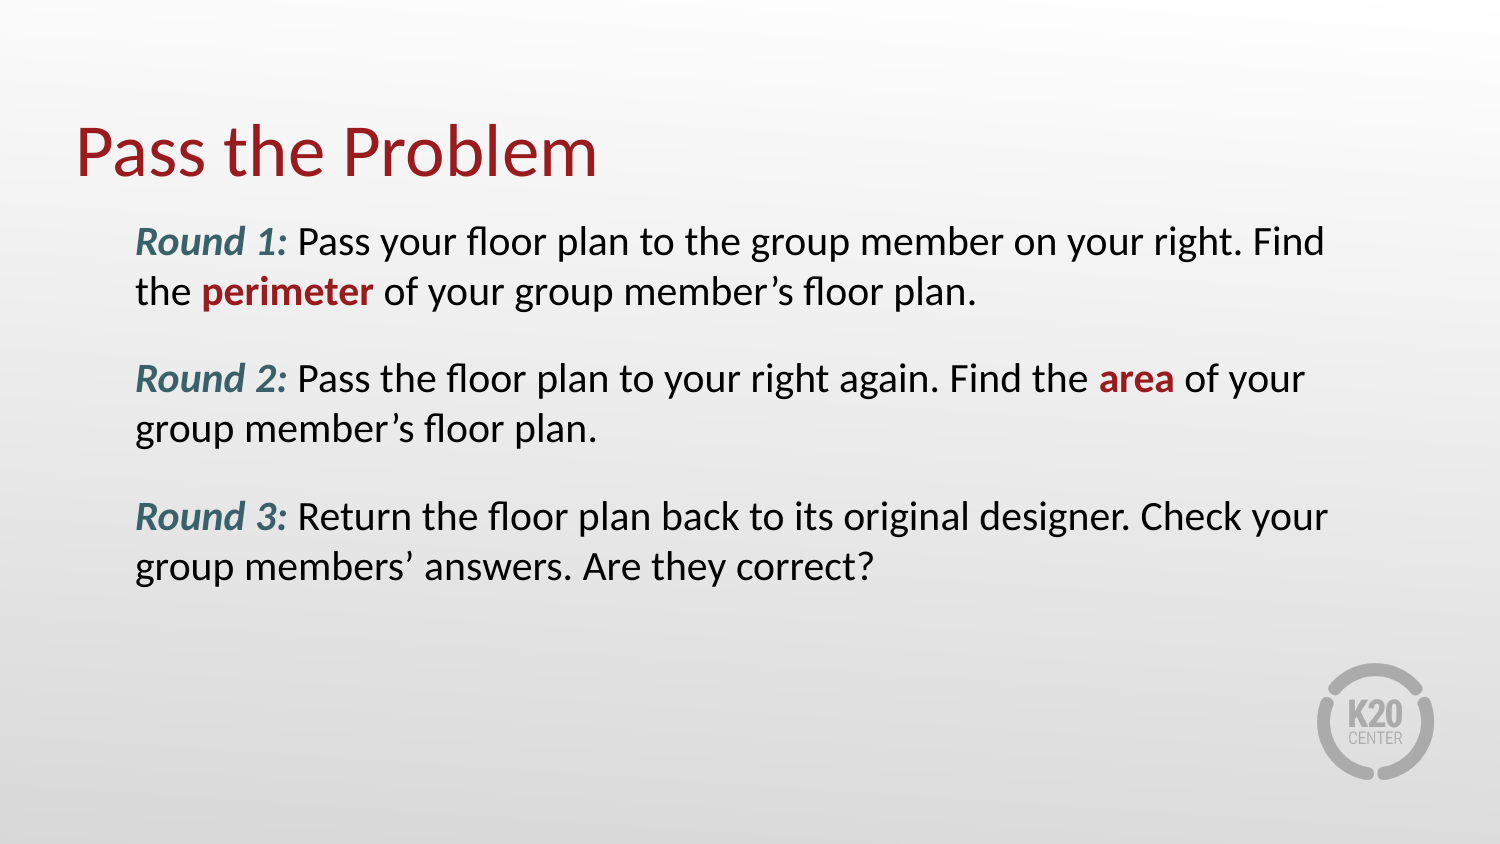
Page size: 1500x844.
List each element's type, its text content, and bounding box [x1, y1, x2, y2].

list Round 1: Pass your floor plan to the group member on your right. Find the perimeter of your group member’s floor plan. Round 2: Pass the floor plan to your right again. Find the area of your group member’s floor plan. Round 3: Return the floor plan back to its original designer. Check your group members’ answers. Are they correct? [75, 205, 1408, 746]
title Pass the Problem [75, 50, 1425, 192]
picture [1300, 646, 1451, 797]
